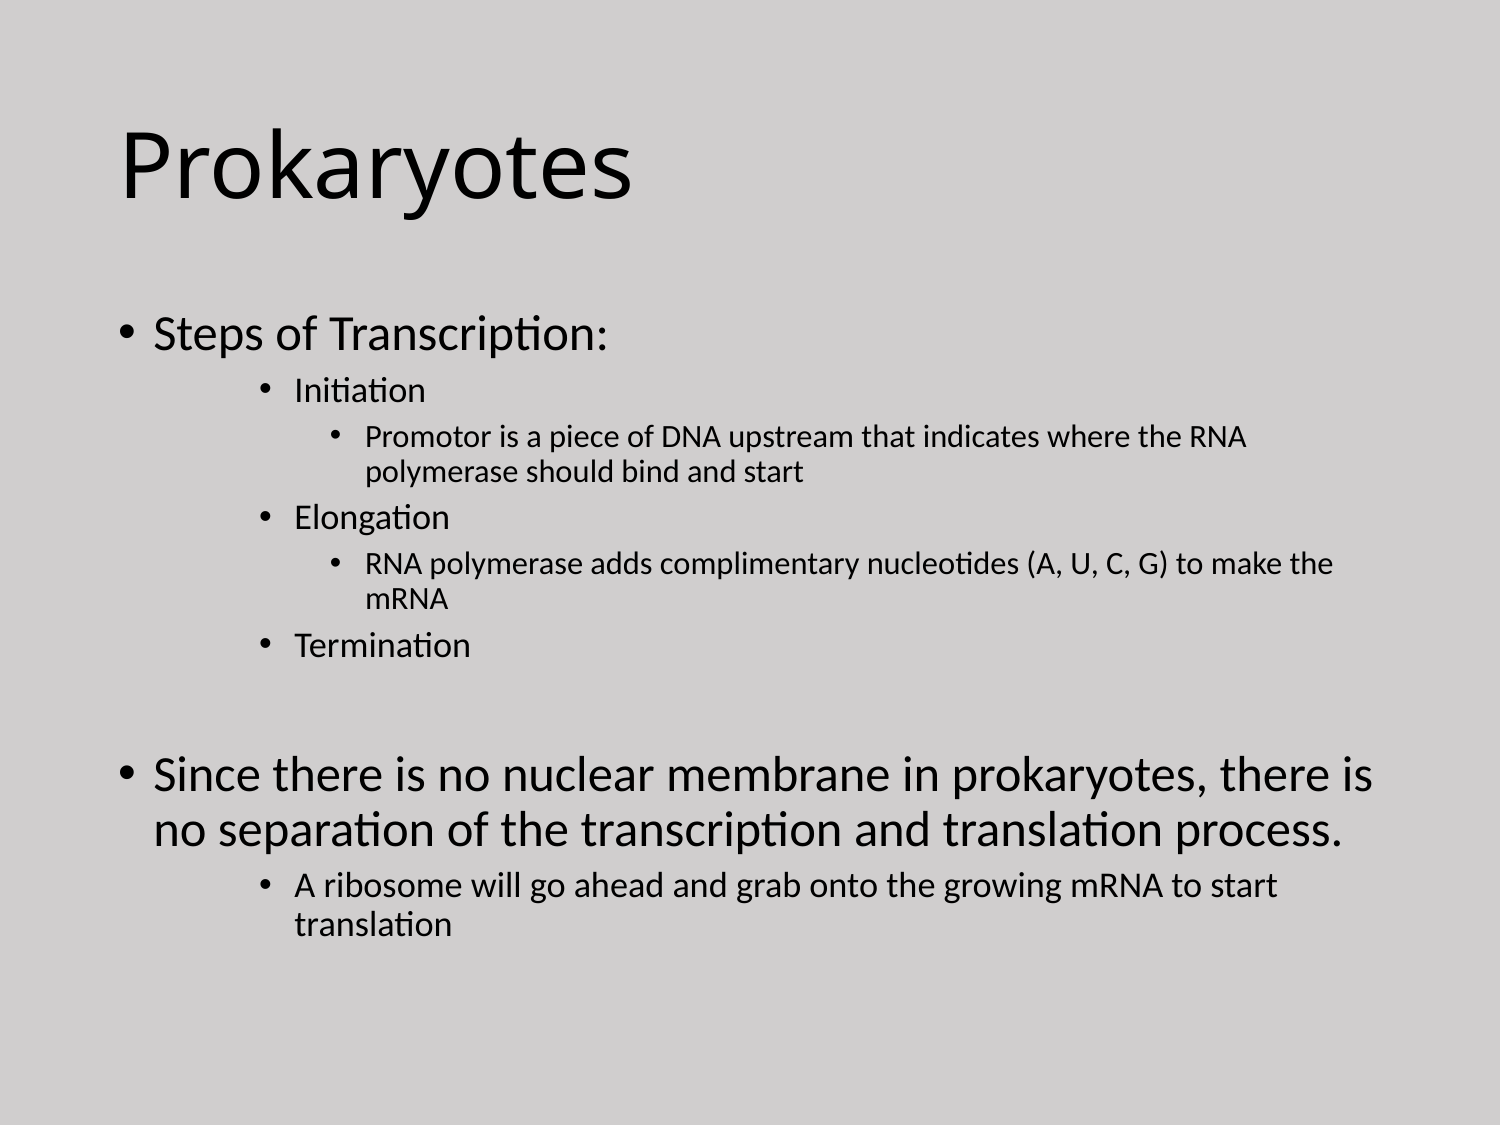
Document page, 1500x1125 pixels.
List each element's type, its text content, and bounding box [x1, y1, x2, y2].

title Prokaryotes [103, 59, 1397, 278]
list Steps of Transcription: Initiation Promotor is a piece of DNA upstream that indicates where the RNA polymerase should bind and start Elongation RNA polymerase adds complimentary nucleotides (A, U, C, G) to make the mRNA Termination Since there is no nuclear membrane in prokaryotes, there is no separation of the transcription and translation process. A ribosome will go ahead and grab onto the growing mRNA to start translation [103, 299, 1397, 1014]
